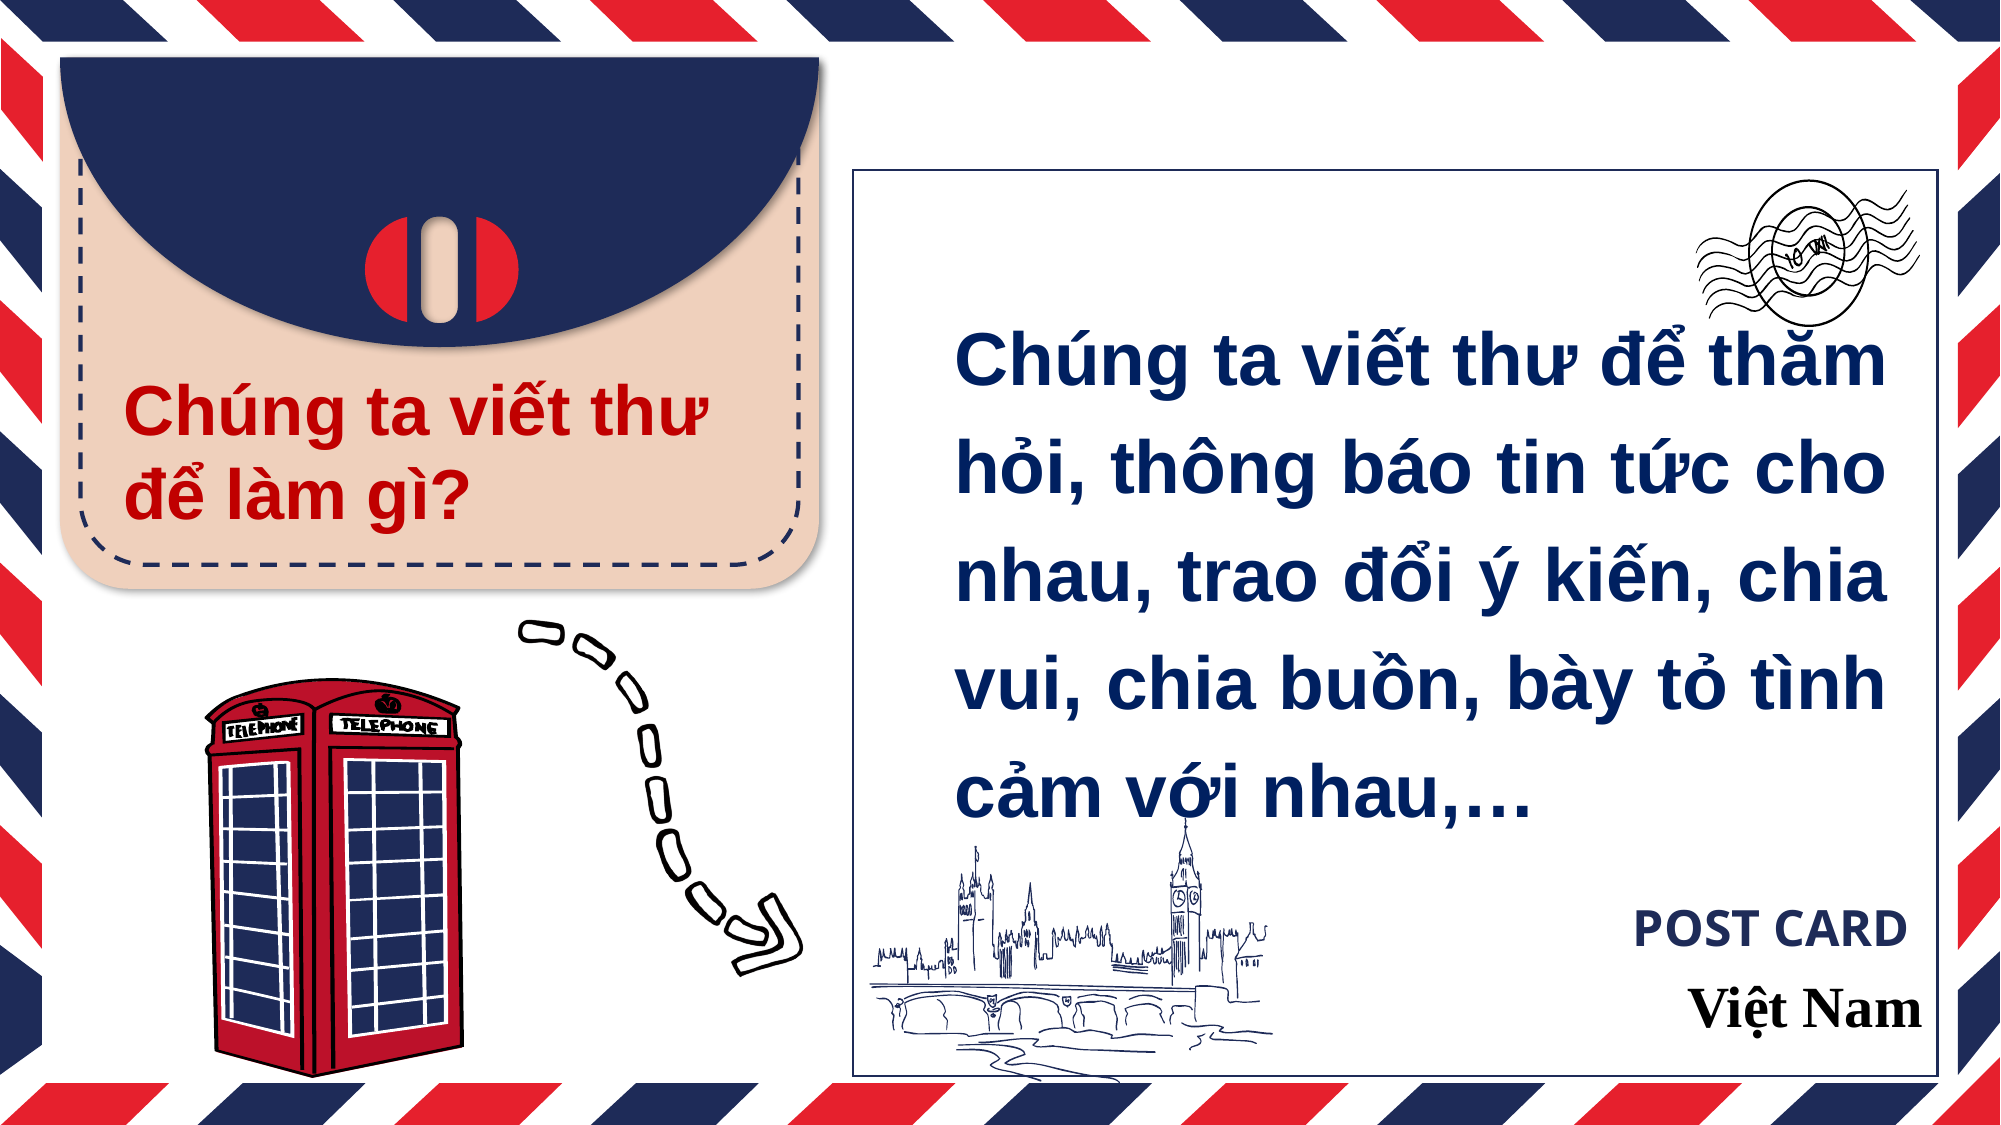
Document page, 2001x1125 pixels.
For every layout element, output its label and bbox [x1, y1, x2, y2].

picture [465, 746, 877, 832]
text_box [0, 0, 2000, 1125]
text_box [201, 657, 465, 1078]
